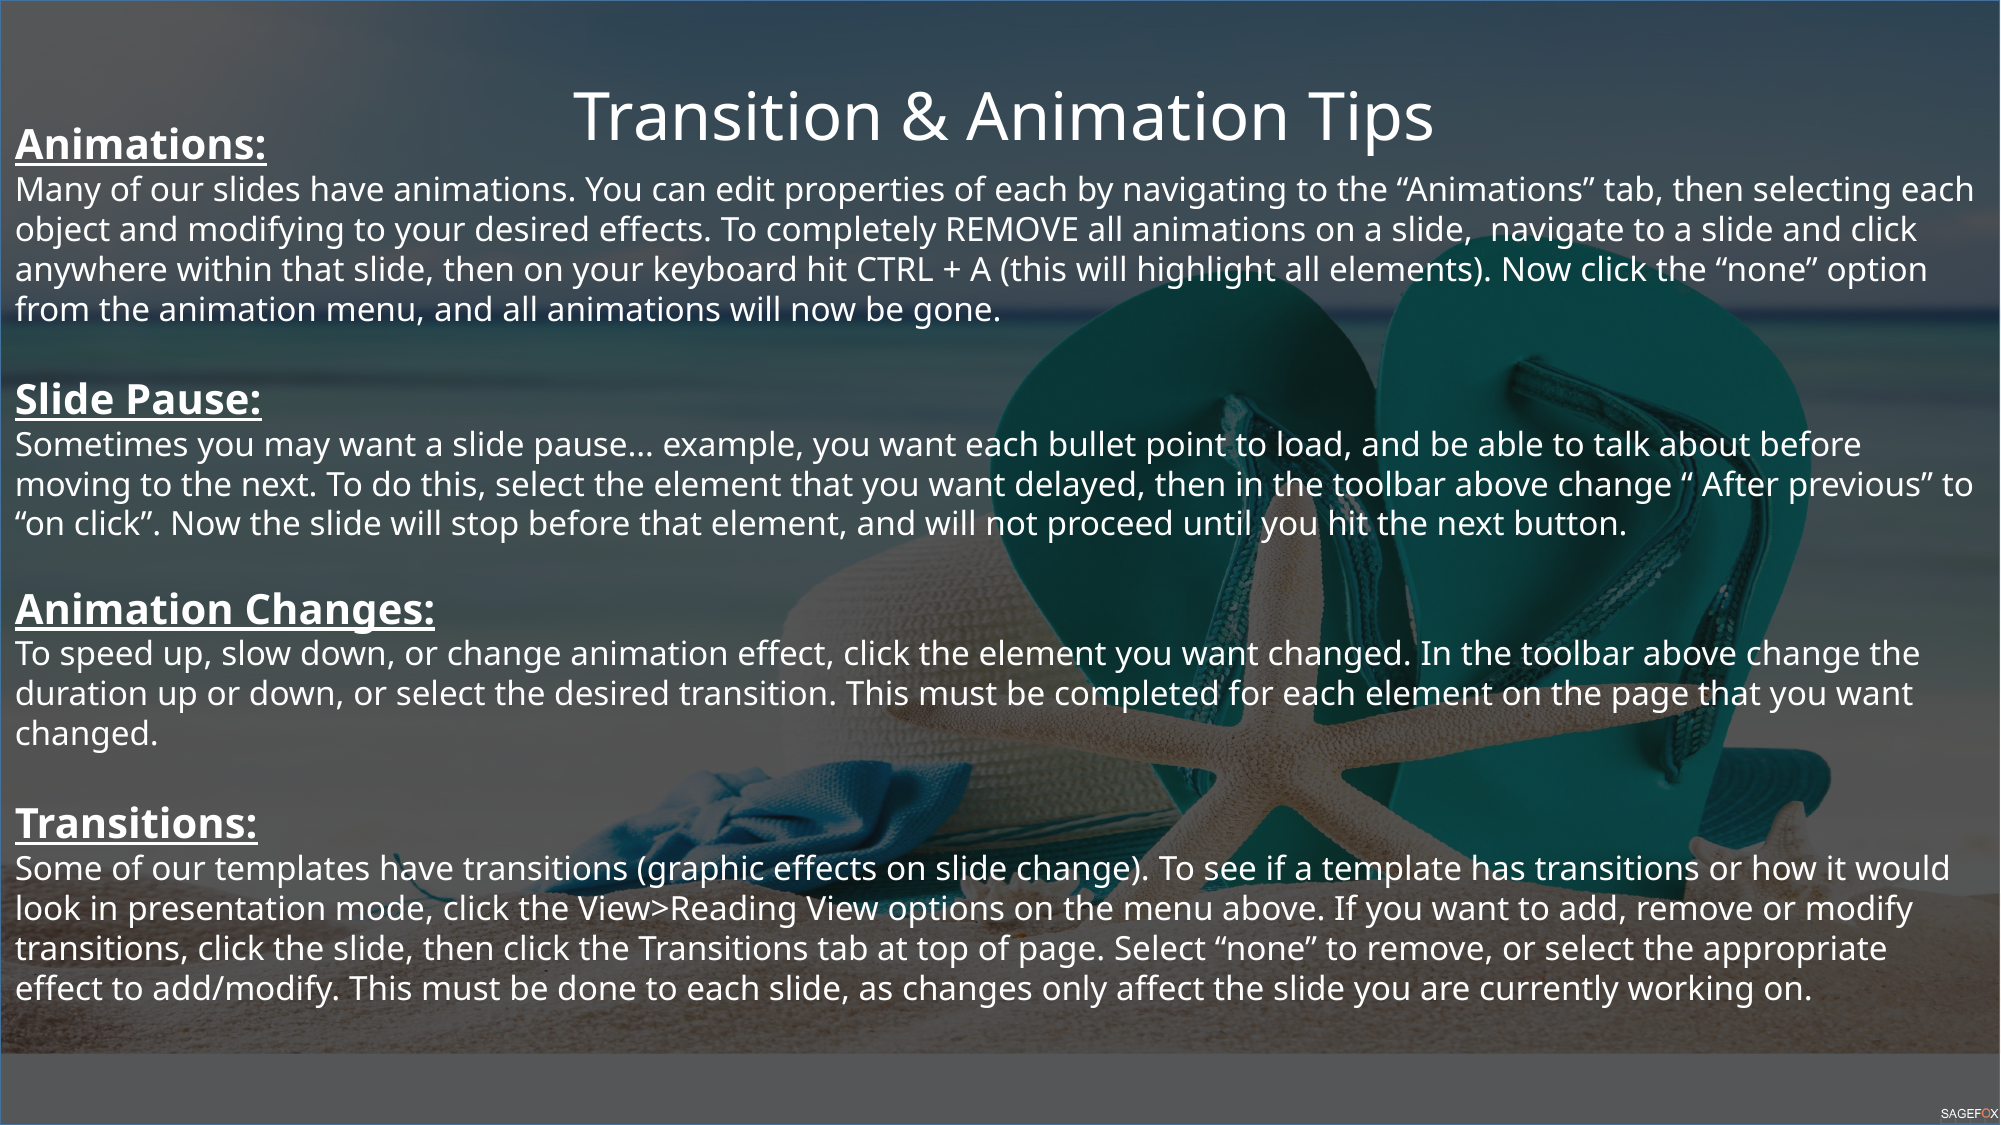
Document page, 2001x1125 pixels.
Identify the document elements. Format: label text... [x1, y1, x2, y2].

title Transition & Animation Tips [477, 59, 1532, 177]
text_box Animations: Many of our slides have animations. You can edit properties of each by navigating to the “Animations” tab, then selecting each object and modifying to your desired effects. To completely REMOVE all animations on a slide, navigate to a slide and click anywhere within that slide, then on your keyboard hit CTRL + A (this will highlight all elements). Now click the “none” option from the animation menu, and all animations will now be gone. Slide Pause: Sometimes you may want a slide pause… example, you want each bullet point to load, and be able to talk about before moving to the next. To do this, select the element that you want delayed, then in the toolbar above change “ After previous” to “on click”. Now the slide will stop before that element, and will not proceed until you hit the next button. Animation Changes: To speed up, slow down, or change animation effect, click the element you want changed. In the toolbar above change the duration up or down, or select the desired transition. This must be completed for each element on the page that you want changed. Transitions: Some of our templates have transitions (graphic effects on slide change). To see if a template has transitions or how it would look in presentation mode, click the View>Reading View options on the menu above. If you want to add, remove or modify transitions, click the slide, then click the Transitions tab at top of page. Select “none” to remove, or select the appropriate effect to add/modify. This must be done to each slide, as changes only affect the slide you are currently working on. [0, 0, 2000, 1125]
